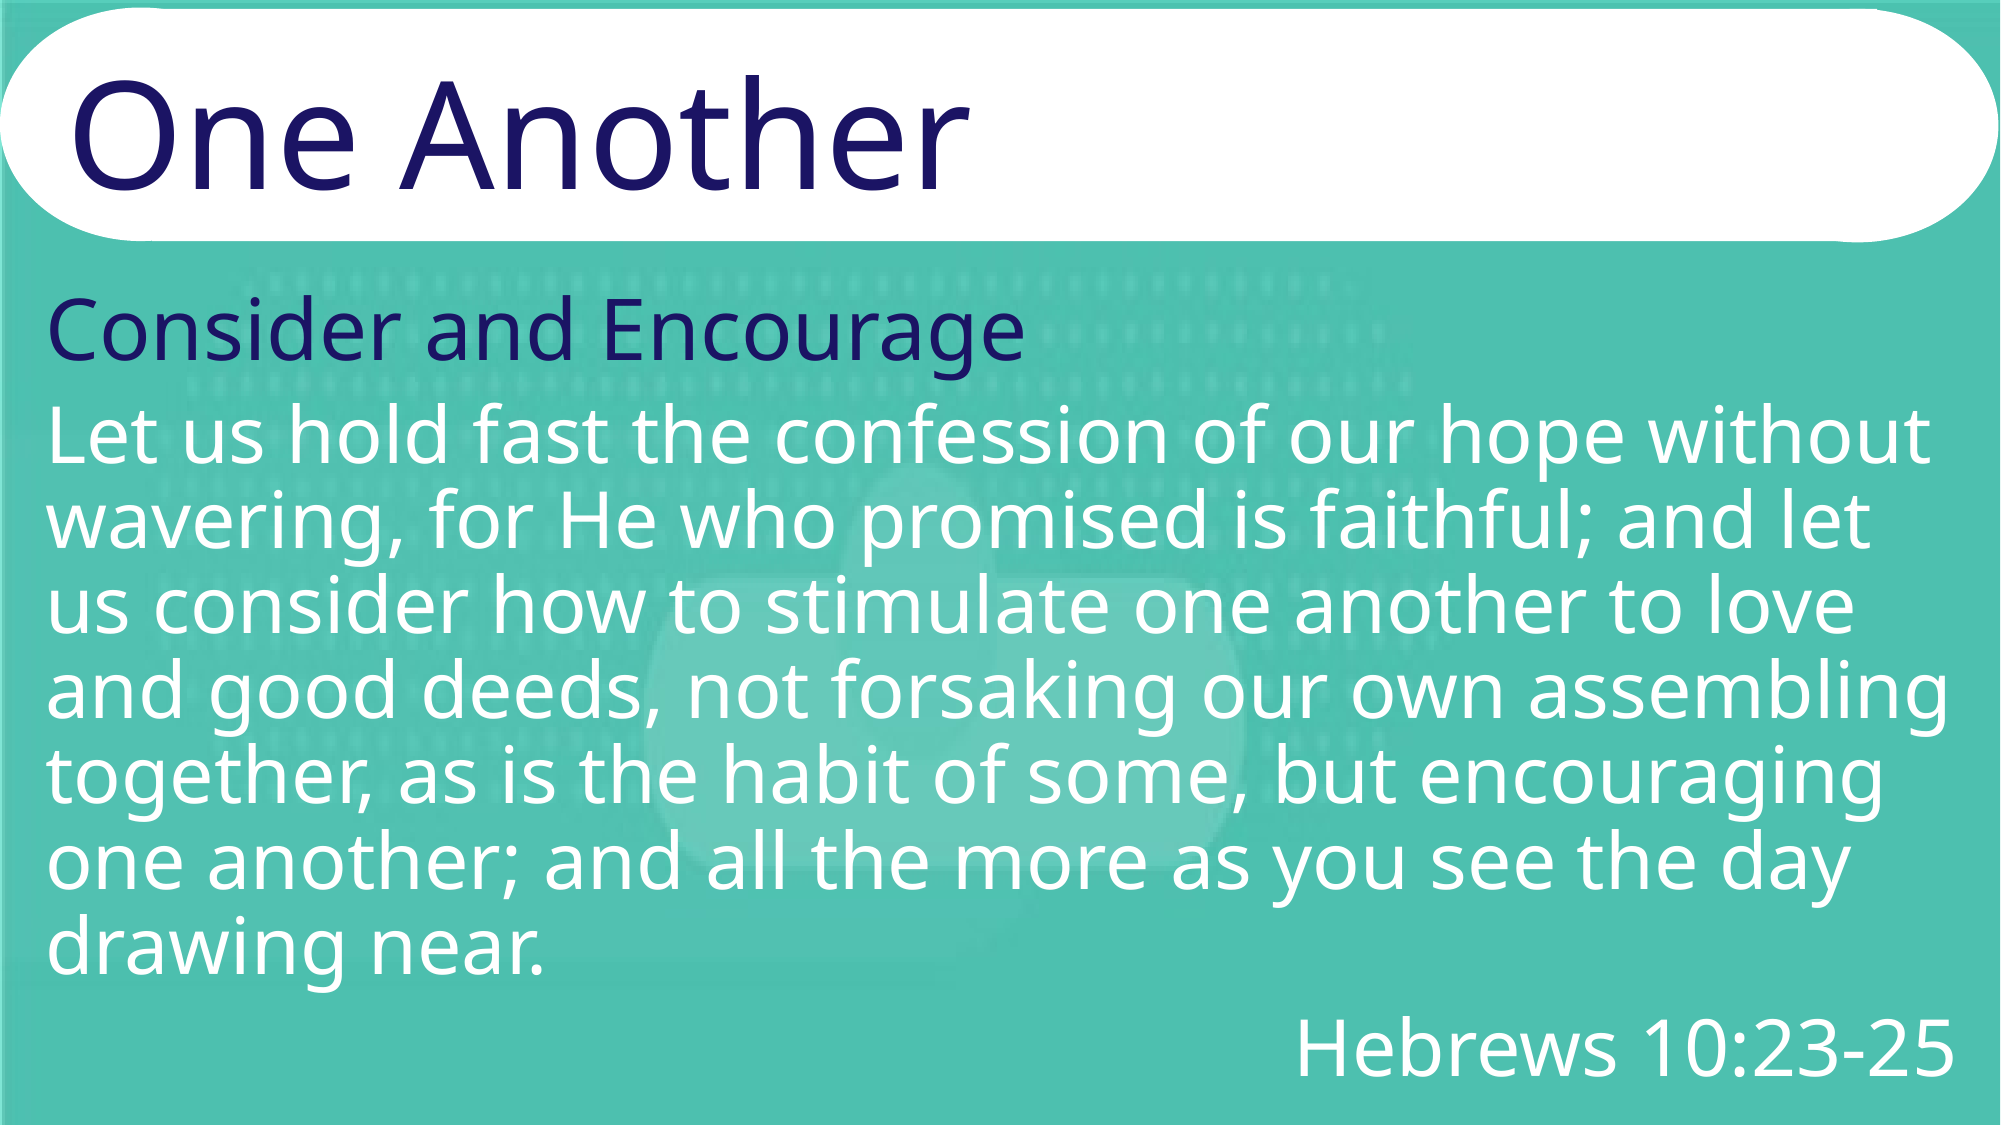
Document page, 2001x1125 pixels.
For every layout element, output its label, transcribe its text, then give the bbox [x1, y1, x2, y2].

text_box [0, 7, 1999, 243]
list Consider and Encourage Let us hold fast the confession of our hope without wavering, for He who promised is faithful; and let us consider how to stimulate one another to love and good deeds, not forsaking our own assembling together, as is the habit of some, but encouraging one another; and all the more as you see the day drawing near. Hebrews 10:23-25 [30, 278, 1973, 1101]
title One Another [51, 243, 1941, 250]
picture [0, 0, 2001, 1125]
